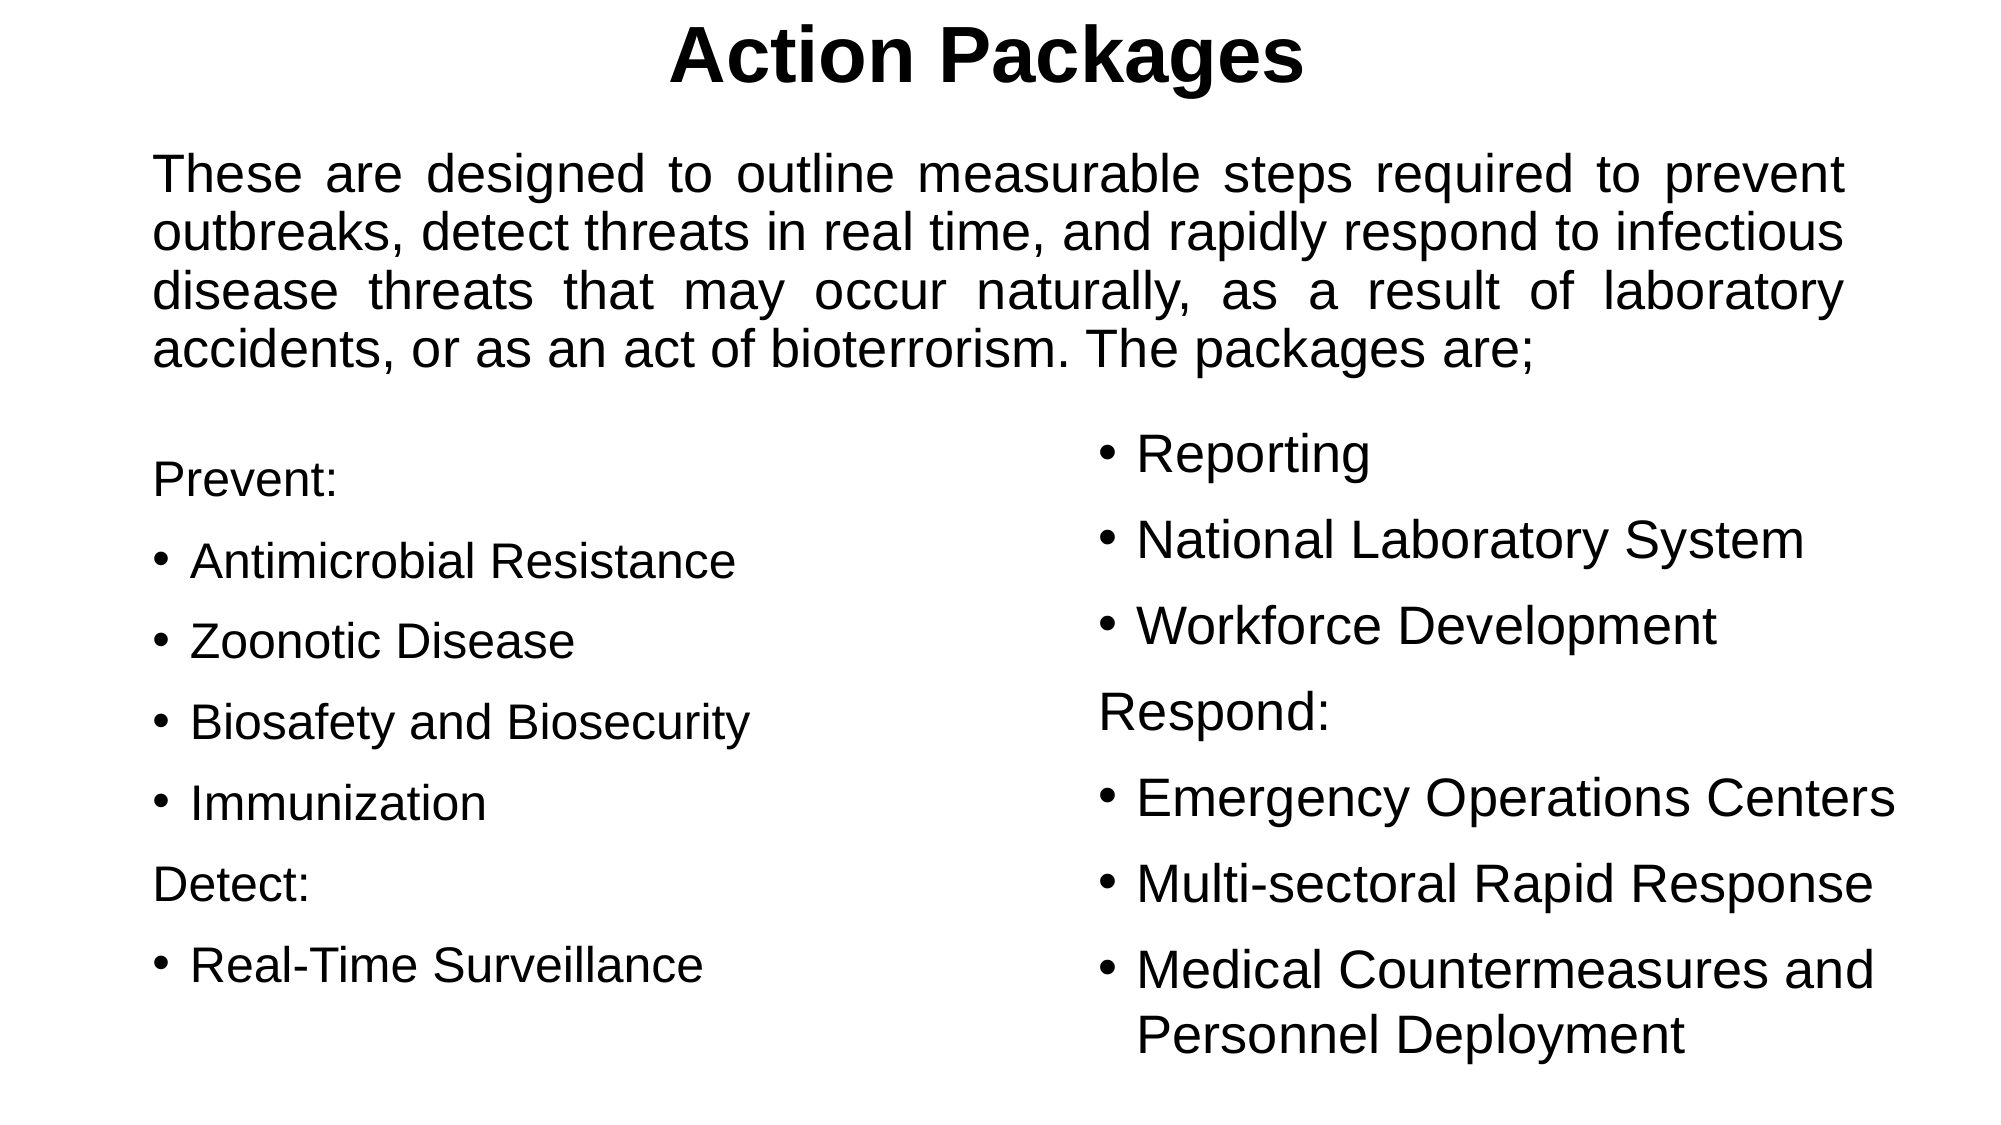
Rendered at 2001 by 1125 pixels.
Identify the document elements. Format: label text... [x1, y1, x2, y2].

title Action Packages [125, 6, 1850, 108]
list Prevent: Antimicrobial Resistance Zoonotic Disease Biosafety and Biosecurity Immunization Detect: Real-Time Surveillance [137, 445, 988, 1099]
list Reporting National Laboratory System Workforce Development Respond: Emergency Operations Centers Multi-sectoral Rapid Response Medical Countermeasures and Personnel Deployment [1083, 411, 1934, 1099]
text_box These are designed to outline measurable steps required to prevent outbreaks, detect threats in real time, and rapidly respond to infectious disease threats that may occur naturally, as a result of laboratory accidents, or as an act of bioterrorism. The packages are; [137, 107, 1863, 418]
